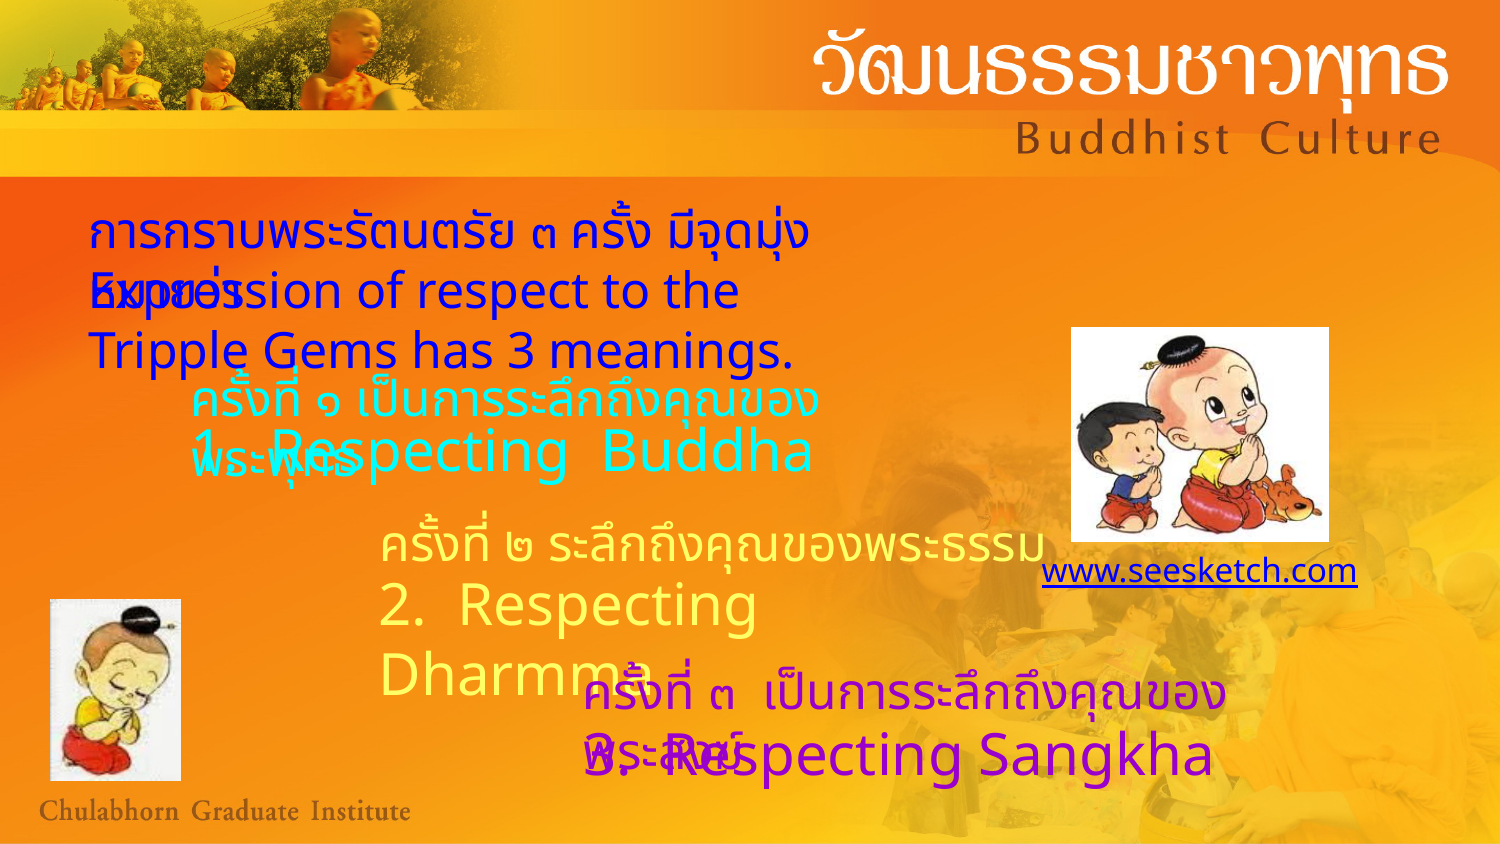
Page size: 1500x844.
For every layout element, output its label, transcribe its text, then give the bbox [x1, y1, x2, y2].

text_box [567, 652, 1313, 796]
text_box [175, 358, 920, 493]
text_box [363, 503, 1109, 646]
picture [0, 0, 1500, 844]
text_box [73, 190, 919, 328]
text_box www.seesketch.com [1113, 541, 1374, 602]
